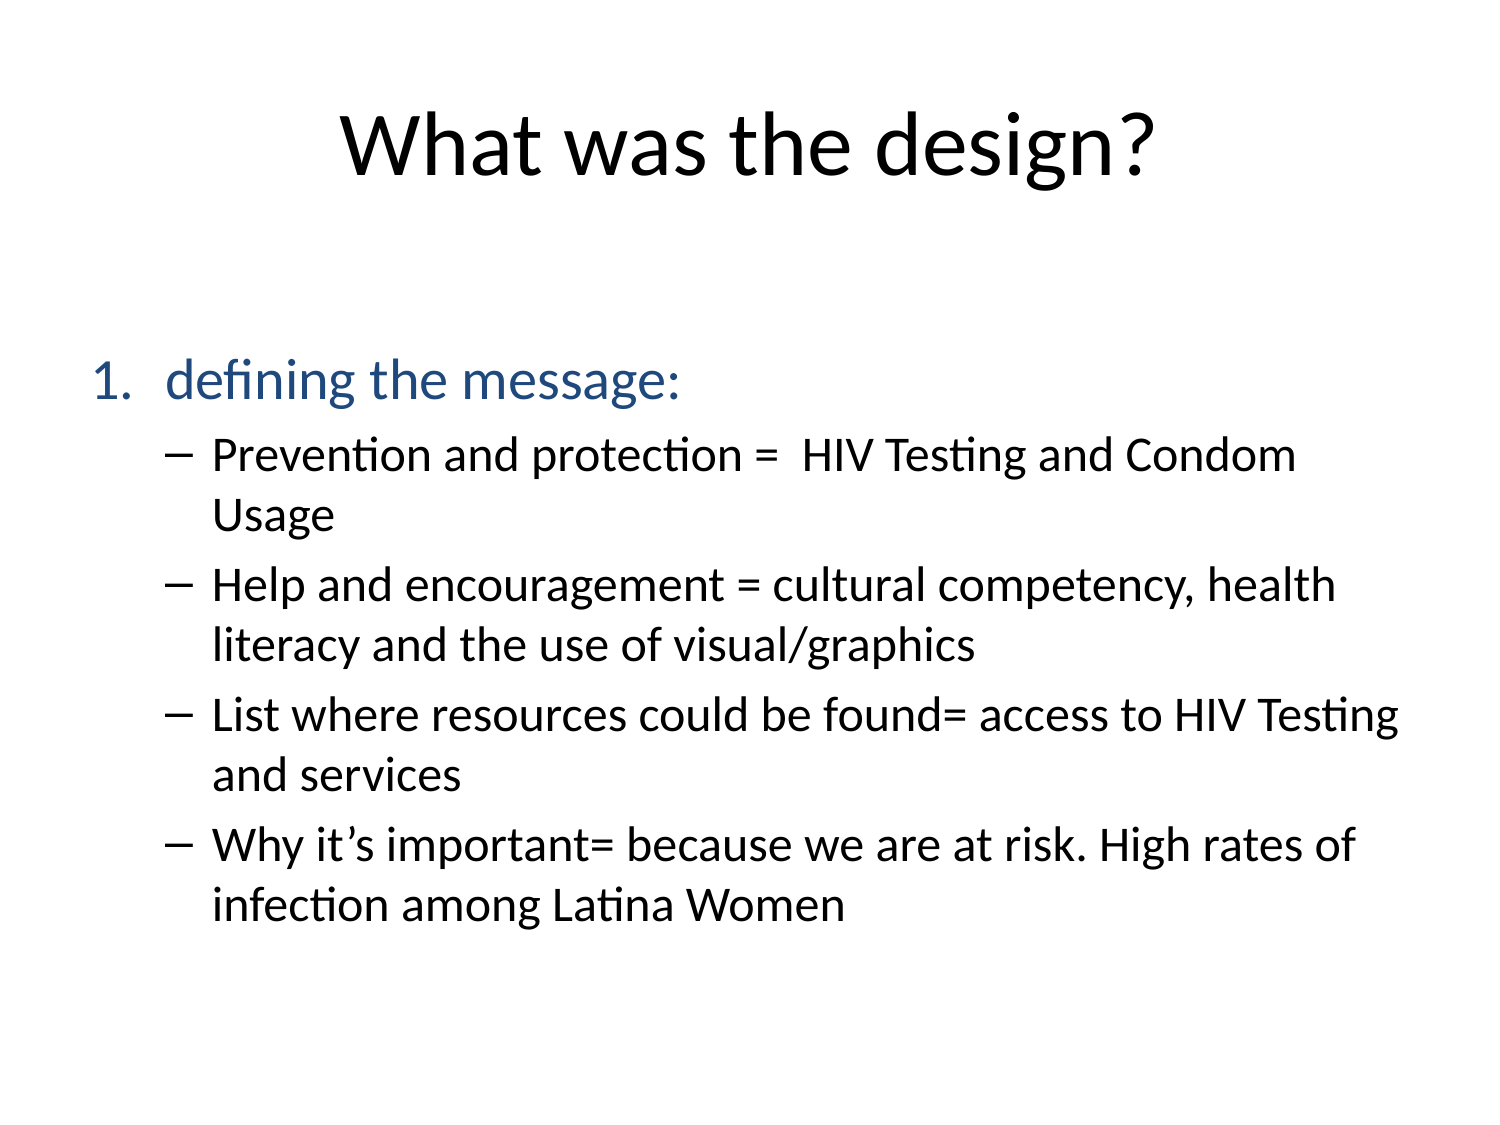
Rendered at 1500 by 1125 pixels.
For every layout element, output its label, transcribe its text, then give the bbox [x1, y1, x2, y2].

list defining the message: Prevention and protection = HIV Testing and Condom Usage Help and encouragement = cultural competency, health literacy and the use of visual/graphics List where resources could be found= access to HIV Testing and services Why it’s important= because we are at risk. High rates of infection among Latina Women [75, 334, 1425, 1077]
title What was the design? [75, 45, 1425, 233]
